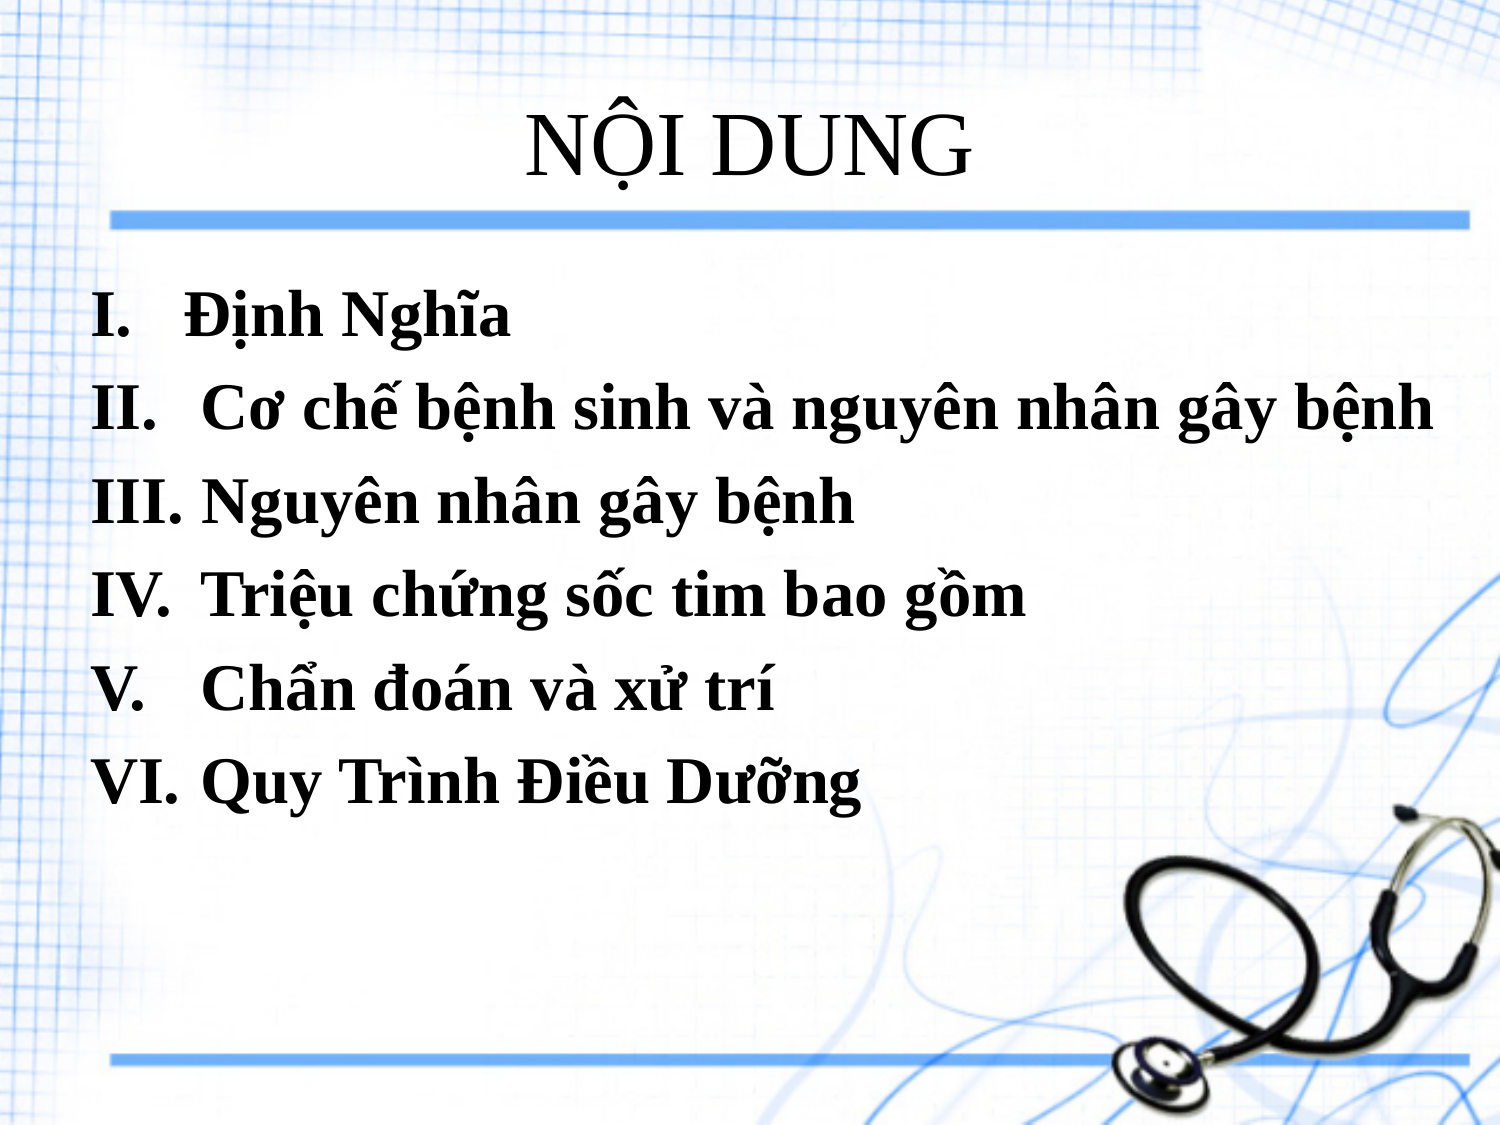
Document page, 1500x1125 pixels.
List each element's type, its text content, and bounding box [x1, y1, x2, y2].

title NỘI DUNG [75, 45, 1425, 233]
picture [0, 0, 1500, 1125]
list Định Nghĩa Cơ chế bệnh sinh và nguyên nhân gây bệnh Nguyên nhân gây bệnh Triệu chứng sốc tim bao gồm Chẩn đoán và xử trí Quy Trình Điều Dưỡng [75, 262, 1475, 1005]
